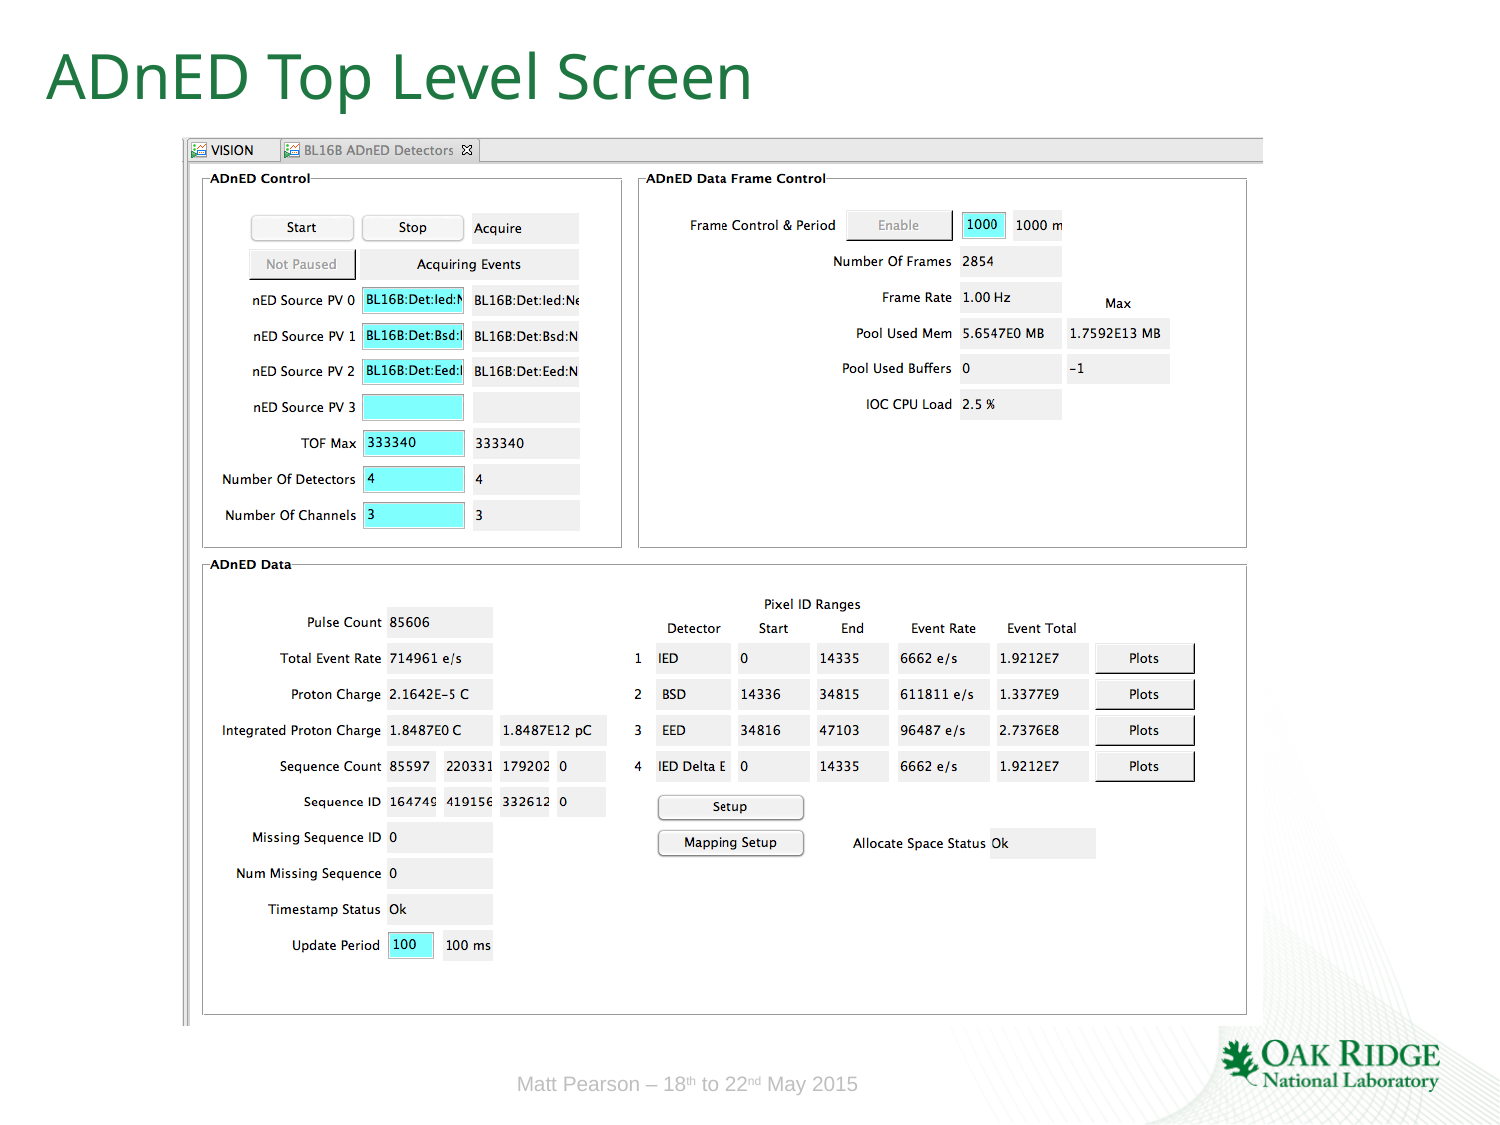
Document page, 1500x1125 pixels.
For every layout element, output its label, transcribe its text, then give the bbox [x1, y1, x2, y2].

title ADnED Top Level Screen [31, 41, 1448, 124]
picture [182, 136, 1500, 1125]
